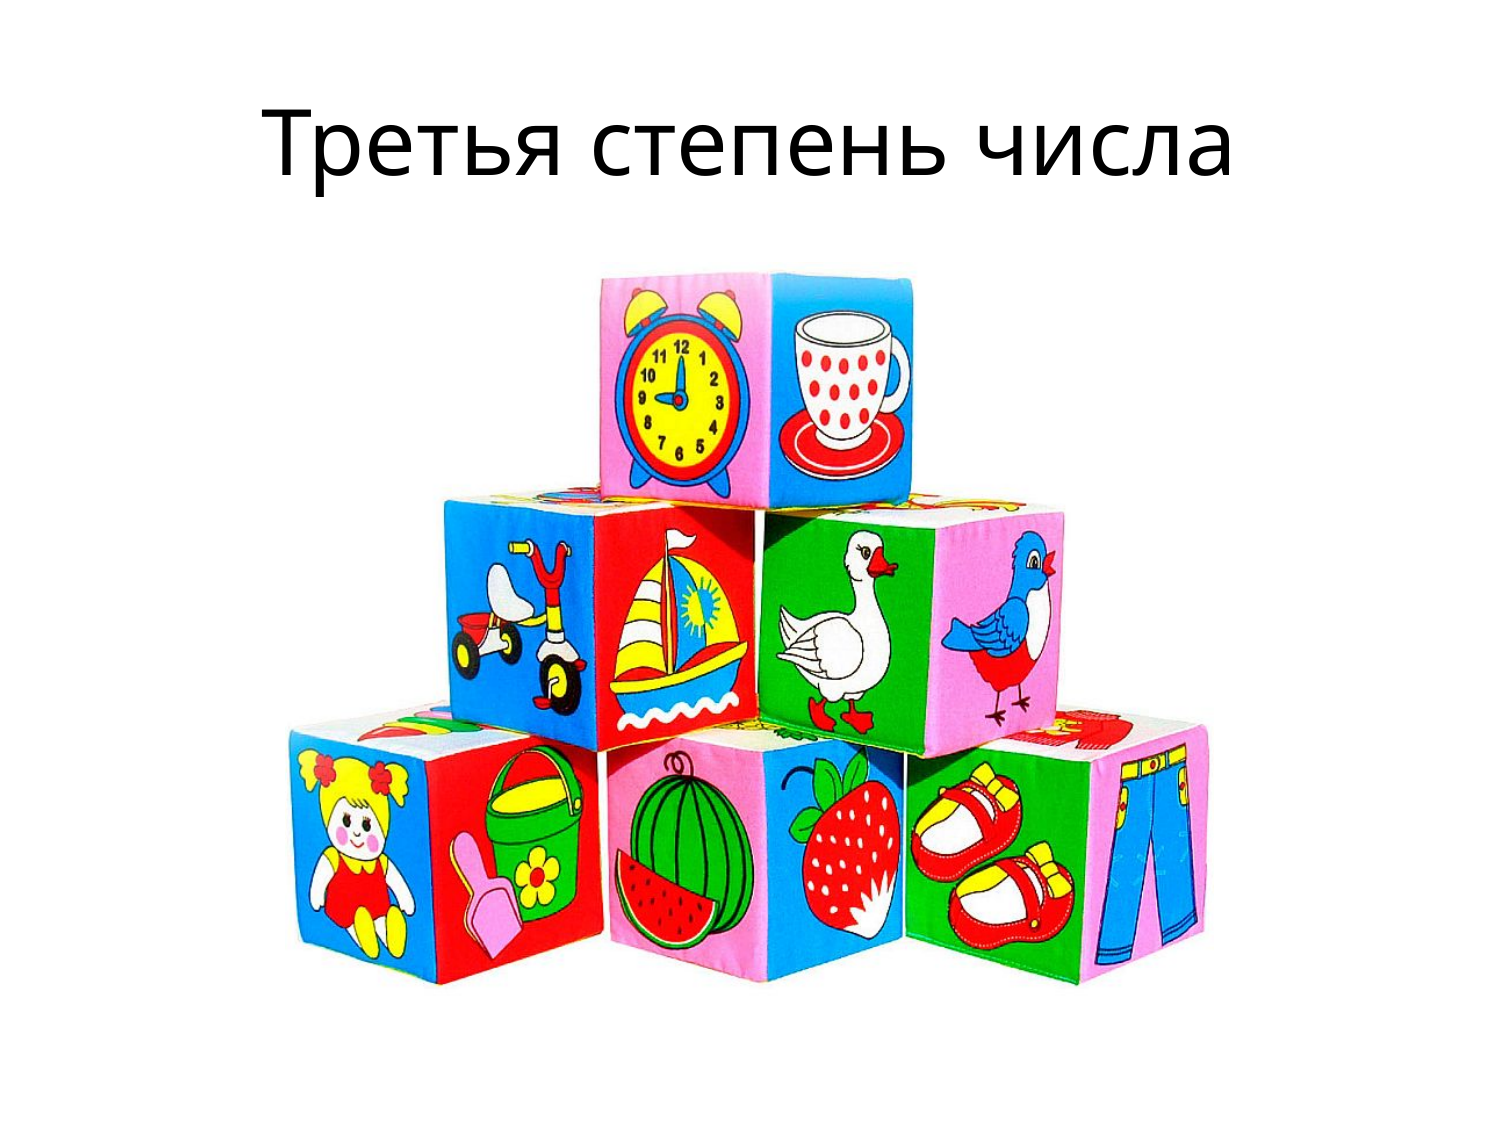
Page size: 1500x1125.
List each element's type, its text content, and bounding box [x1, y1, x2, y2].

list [285, 262, 1215, 1006]
title Третья степень числа [75, 45, 1425, 233]
